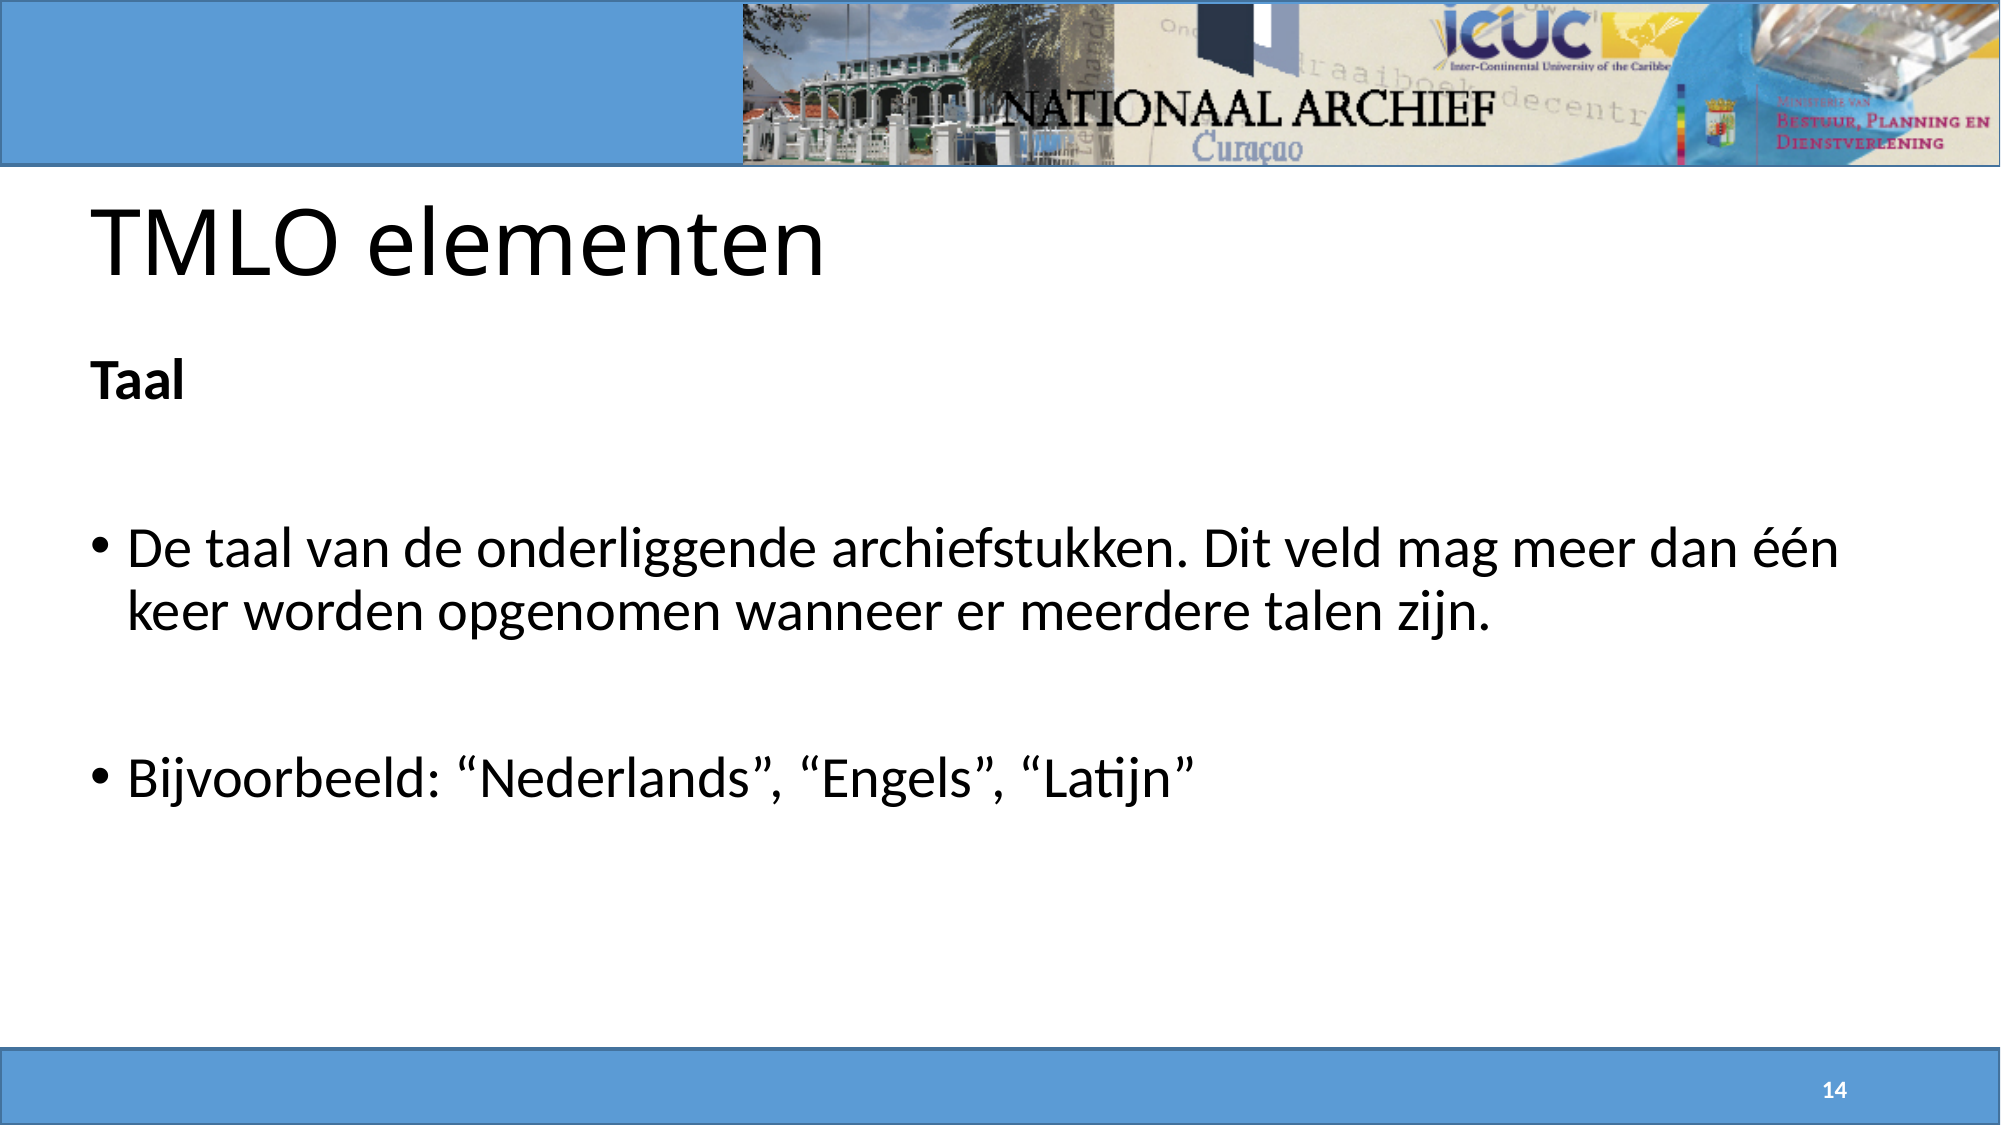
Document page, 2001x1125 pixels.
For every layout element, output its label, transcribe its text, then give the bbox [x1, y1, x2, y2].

list Taal De taal van de onderliggende archiefstukken. Dit veld mag meer dan één keer worden opgenomen wanneer er meerdere talen zijn. Bijvoorbeeld: “Nederlands”, “Engels”, “Latijn” [75, 341, 1926, 1050]
slide_number 14 [1412, 1051, 1863, 1125]
picture [743, 4, 1999, 165]
title TMLO elementen [75, 174, 1924, 318]
